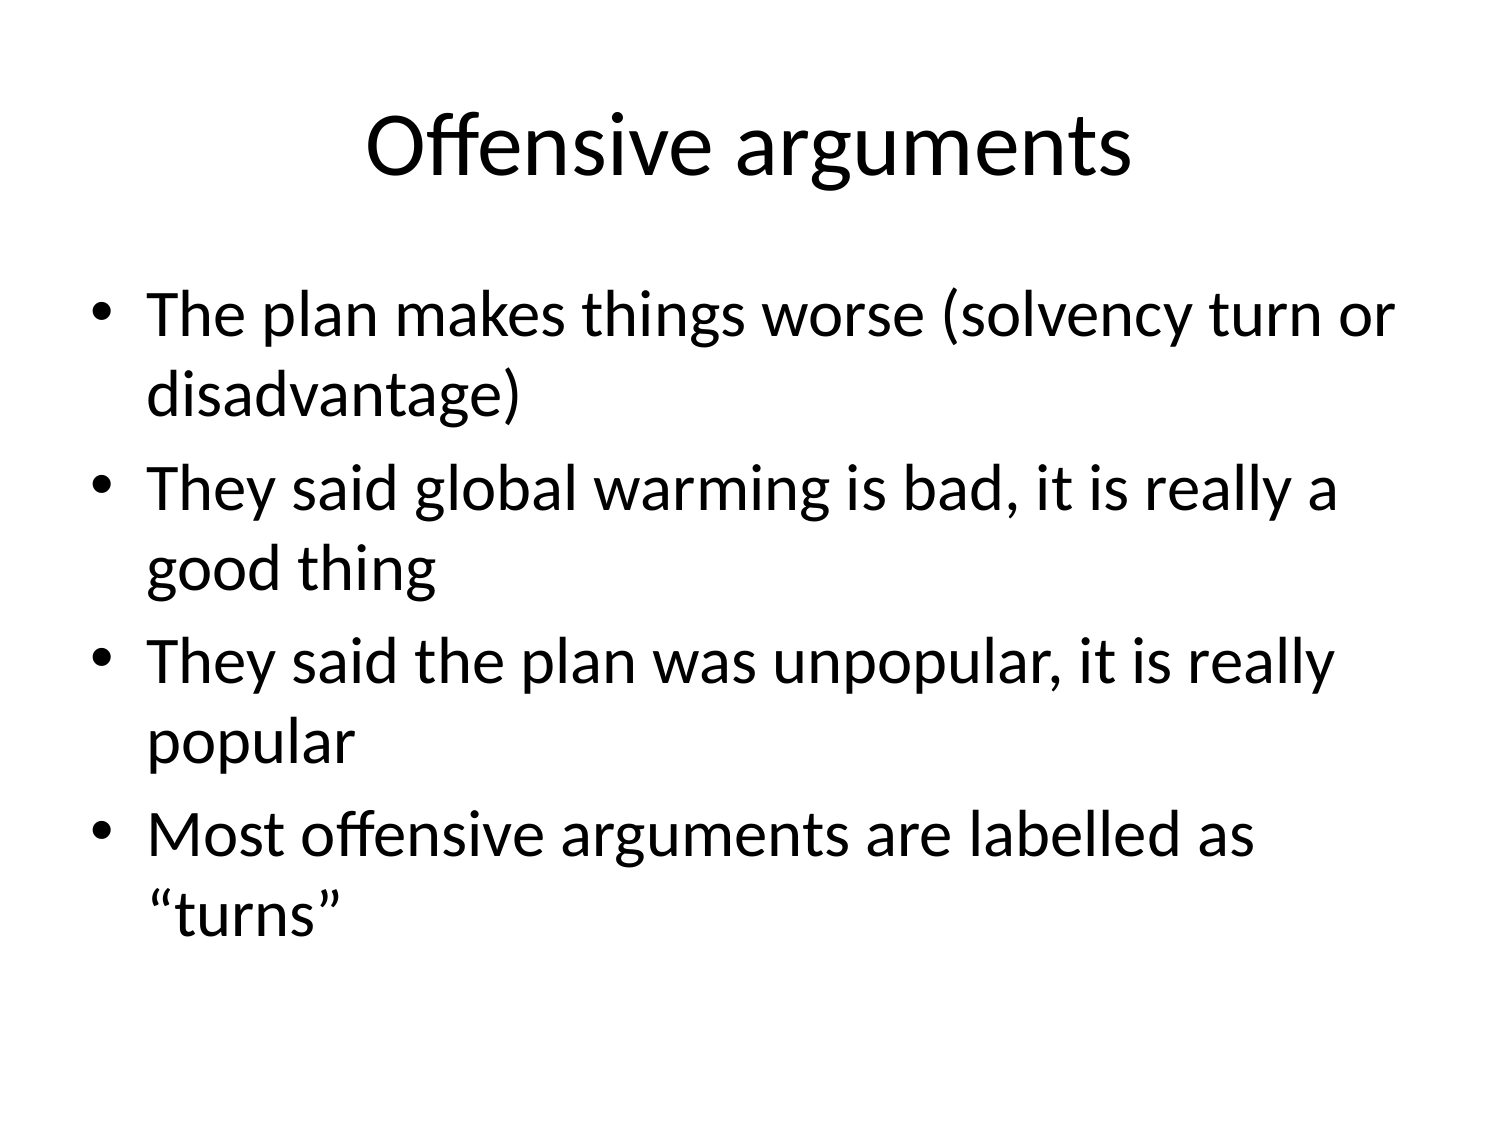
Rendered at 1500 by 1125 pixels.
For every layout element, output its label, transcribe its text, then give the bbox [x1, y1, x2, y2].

list The plan makes things worse (solvency turn or disadvantage) They said global warming is bad, it is really a good thing They said the plan was unpopular, it is really popular Most offensive arguments are labelled as “turns” [75, 262, 1425, 1005]
title Offensive arguments [75, 45, 1425, 233]
